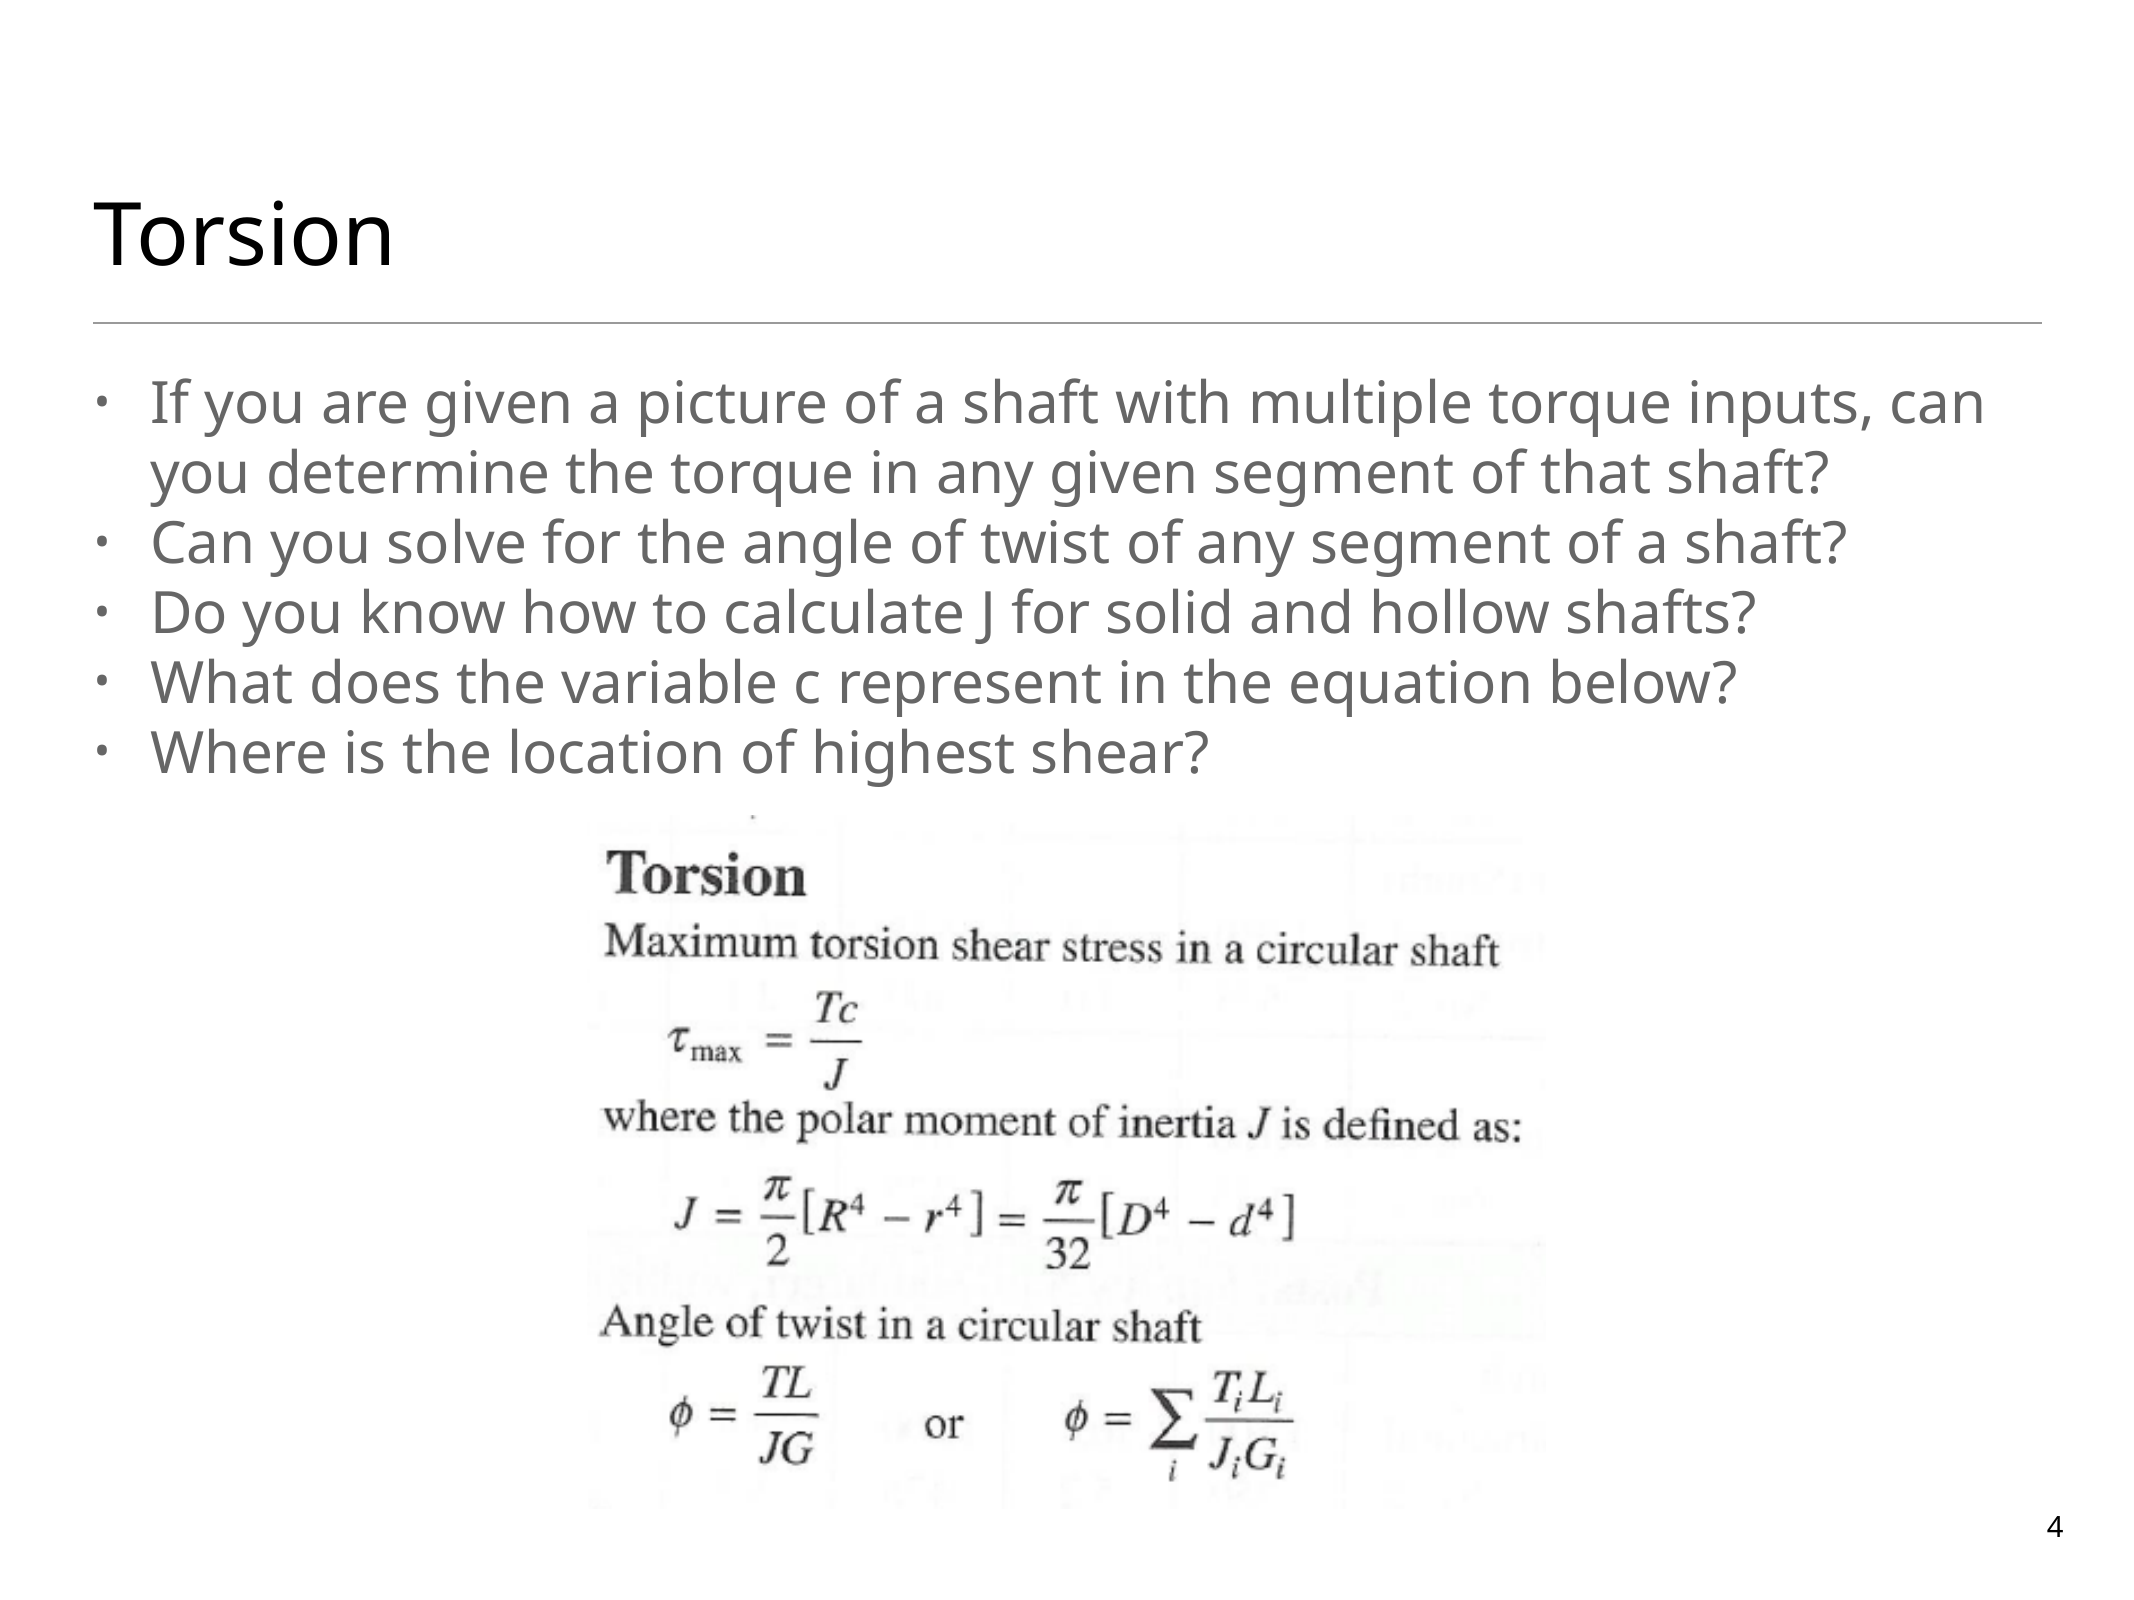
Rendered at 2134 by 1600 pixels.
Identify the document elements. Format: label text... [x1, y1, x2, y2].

slide_number 4 [2028, 1507, 2065, 1558]
list If you are given a picture of a shaft with multiple torque inputs, can you determine the torque in any given segment of that shaft? Can you solve for the angle of twist of any segment of a shaft? Do you know how to calculate J for solid and hollow shafts? What does the variable c represent in the equation below? Where is the location of highest shear? [93, 365, 2041, 1460]
picture [587, 814, 1546, 1509]
title Torsion [93, 53, 2041, 284]
